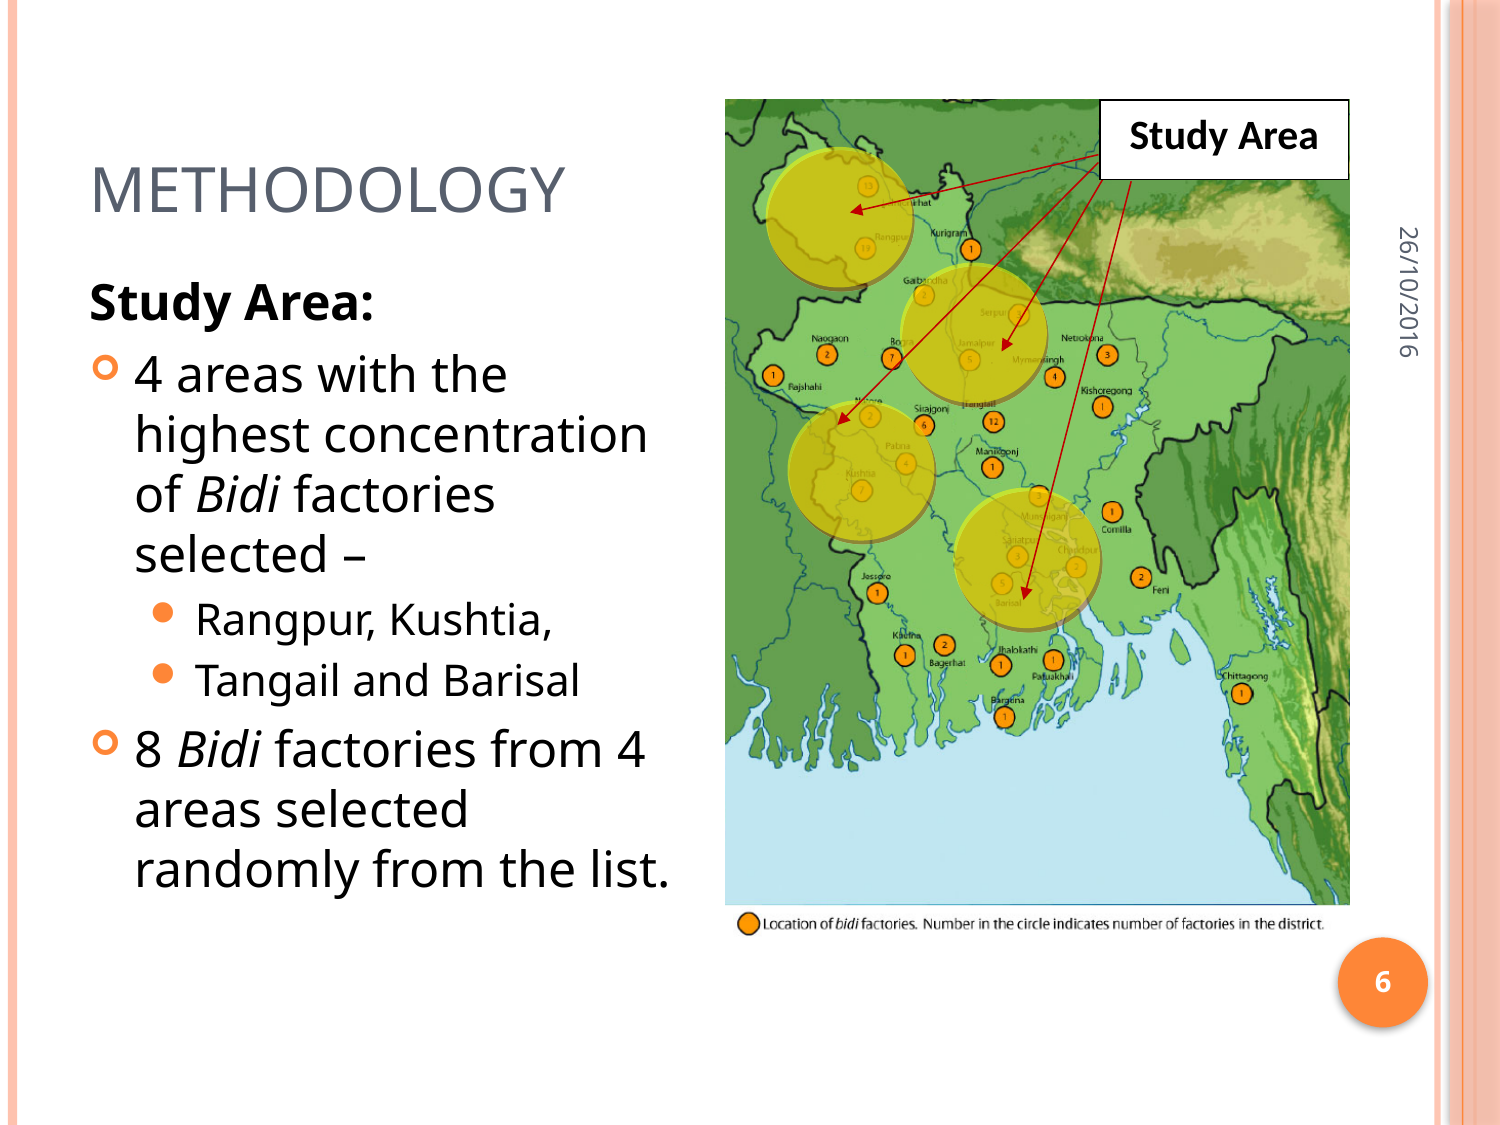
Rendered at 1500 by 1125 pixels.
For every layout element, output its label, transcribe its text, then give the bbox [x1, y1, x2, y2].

slide_number 6 [1333, 940, 1434, 1027]
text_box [849, 154, 1099, 161]
title Methodology [75, 45, 1300, 233]
list Study Area: 4 areas with the highest concentration of Bidi factories selected – Rangpur, Kushtia, Tangail and Barisal 8 Bidi factories from 4 areas selected randomly from the list. [75, 262, 688, 1038]
picture [724, 99, 1351, 938]
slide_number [1378, 43, 1442, 374]
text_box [1022, 180, 1132, 601]
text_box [1001, 172, 1107, 352]
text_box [836, 162, 1100, 425]
